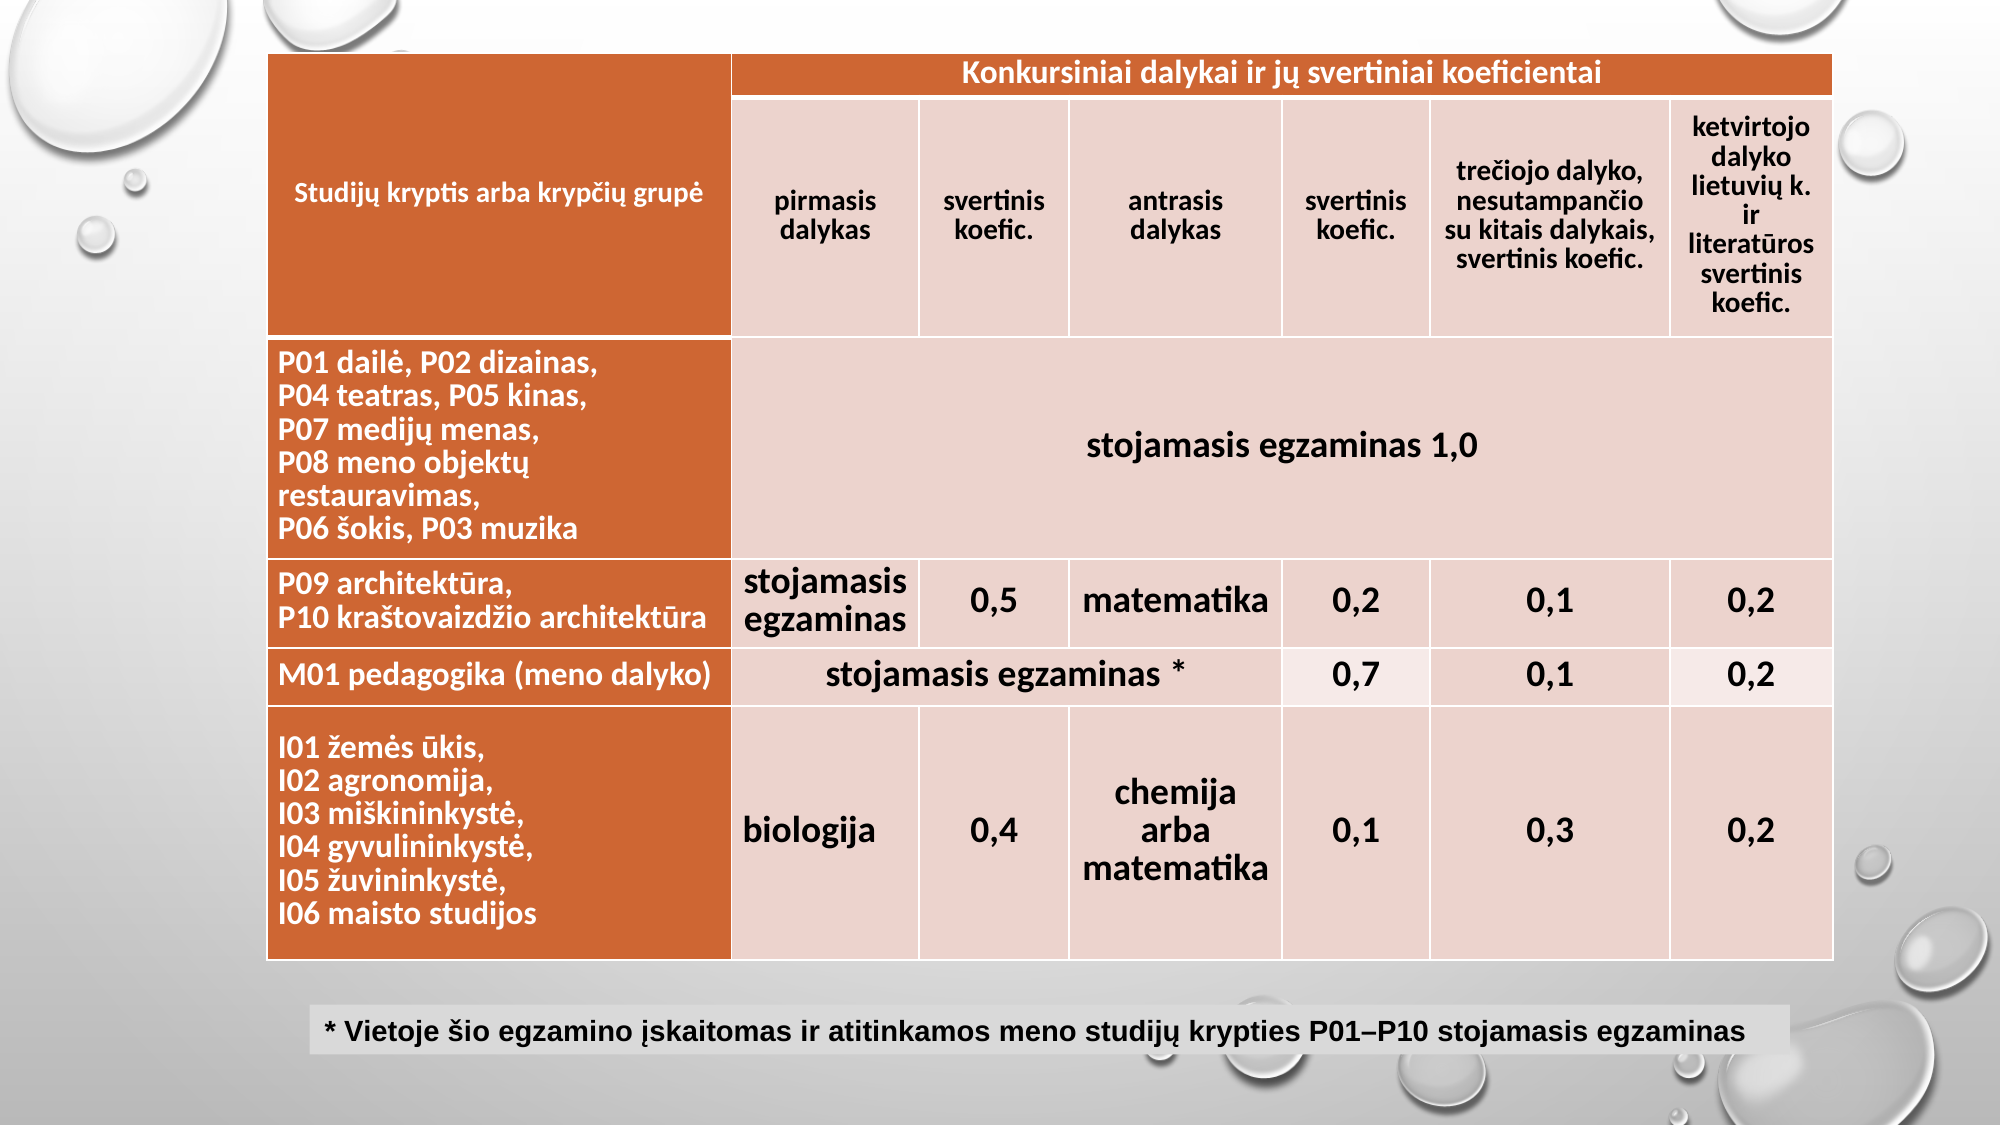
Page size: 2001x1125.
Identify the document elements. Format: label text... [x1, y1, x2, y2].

table_cell biologija [732, 707, 918, 959]
text_box * Vietoje šio egzamino įskaitomas ir atitinkamos meno studijų krypties P01–P10 stojamasis egzaminas [309, 1004, 1790, 1055]
table_cell 0,2 [1671, 649, 1832, 705]
table_cell 0,7 [1283, 649, 1429, 705]
table_cell 0,3 [1431, 707, 1669, 959]
table_cell 0,2 [1671, 707, 1832, 959]
table_cell 0,2 [1283, 560, 1429, 647]
table_cell antrasis dalykas [1070, 100, 1281, 336]
table_cell svertinis koefic. [1283, 100, 1429, 336]
table_cell 0,1 [1431, 560, 1669, 647]
table_cell P01 dailė, P02 dizainas, P04 teatras, P05 kinas, P07 medijų menas, P08 meno objektų restauravimas, P06 šokis, P03 muzika [268, 340, 731, 558]
table_cell 0,1 [1431, 649, 1669, 705]
table_cell stojamasis egzaminas 1,0 [732, 338, 1832, 558]
table_cell svertinis koefic. [920, 100, 1068, 336]
table_cell chemija arba matematika [1070, 707, 1281, 959]
table_cell 0,5 [920, 560, 1068, 647]
table_cell 0,4 [920, 707, 1068, 959]
table_cell I01 žemės ūkis, I02 agronomija, I03 miškininkystė, I04 gyvulininkystė, I05 žuvininkystė, I06 maisto studijos [268, 707, 731, 959]
table_cell stojamasis egzaminas * [732, 649, 1281, 705]
table_cell pirmasis dalykas [732, 100, 918, 336]
table_cell 0,1 [1283, 707, 1429, 959]
table_header Konkursiniai dalykai ir jų svertiniai koeficientai [732, 54, 1832, 95]
table_cell trečiojo dalyko, nesutampančio su kitais dalykais, svertinis koefic. [1431, 100, 1669, 336]
table_cell P09 architektūra, P10 kraštovaizdžio architektūra [268, 560, 731, 647]
table_cell matematika [1070, 560, 1281, 647]
table_cell stojamasis egzaminas [732, 560, 918, 647]
table_cell M01 pedagogika (meno dalyko) [268, 649, 731, 705]
picture [0, 0, 2000, 1125]
table_cell ketvirtojo dalyko lietuvių k. ir literatūros svertinis koefic. [1671, 100, 1832, 336]
table_header Studijų kryptis arba krypčių grupė [268, 54, 731, 335]
table_cell 0,2 [1671, 560, 1832, 647]
